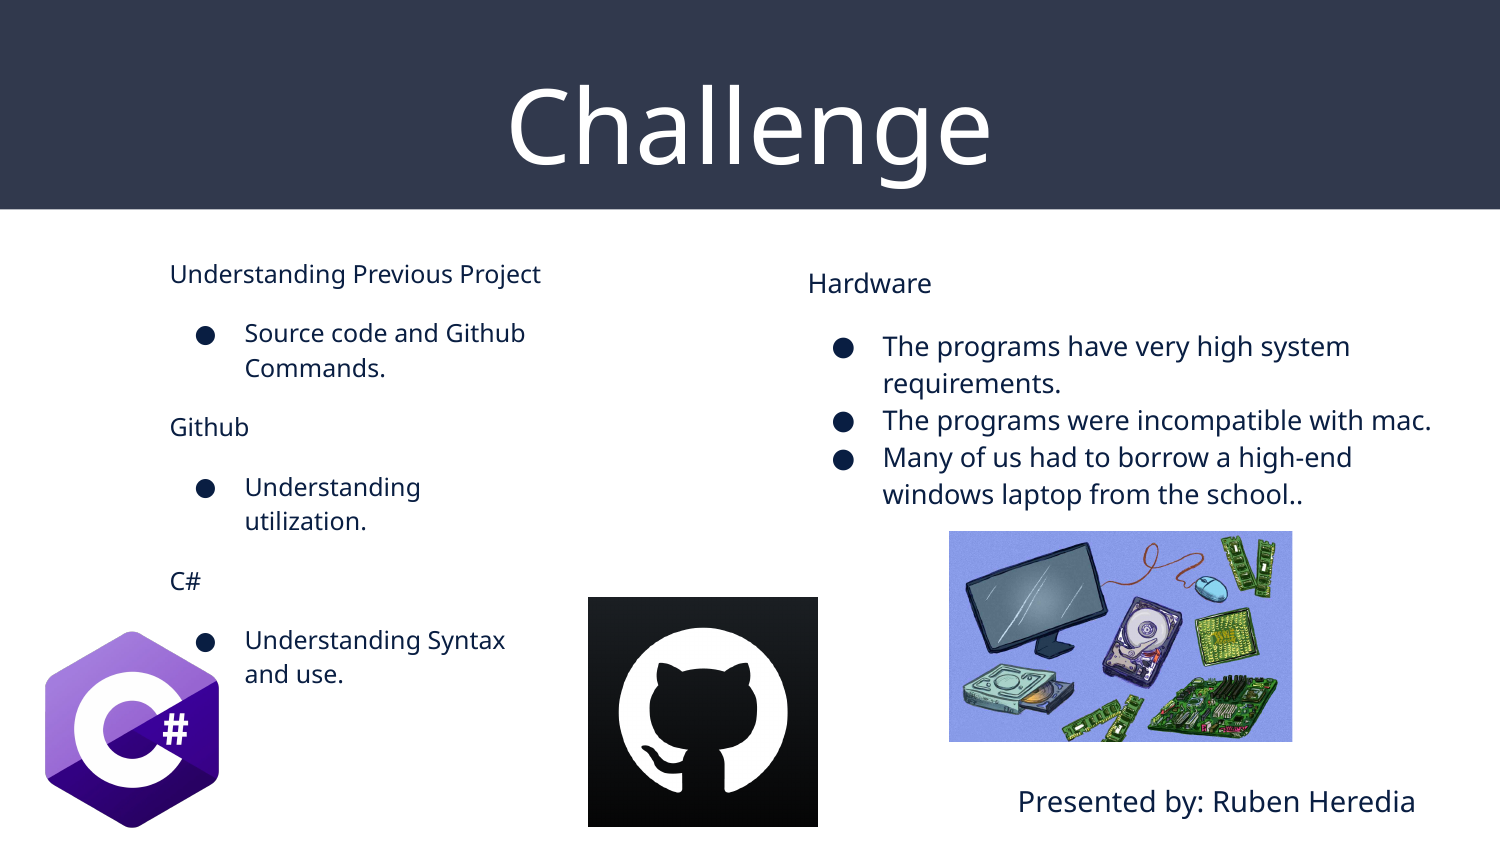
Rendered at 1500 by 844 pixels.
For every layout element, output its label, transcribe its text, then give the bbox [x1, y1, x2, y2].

list Understanding Previous Project Source code and Github Commands. Github Understanding utilization. C# Understanding Syntax and use. [154, 239, 558, 576]
picture [948, 531, 1293, 742]
text_box Presented by: Ruben Heredia [1002, 768, 1434, 833]
picture [588, 597, 818, 827]
list Hardware The programs have very high system requirements. The programs were incompatible with mac. Many of us had to borrow a high-end windows laptop from the school.. [792, 247, 1449, 752]
picture [0, 623, 318, 834]
title Challenge [51, 45, 1449, 162]
